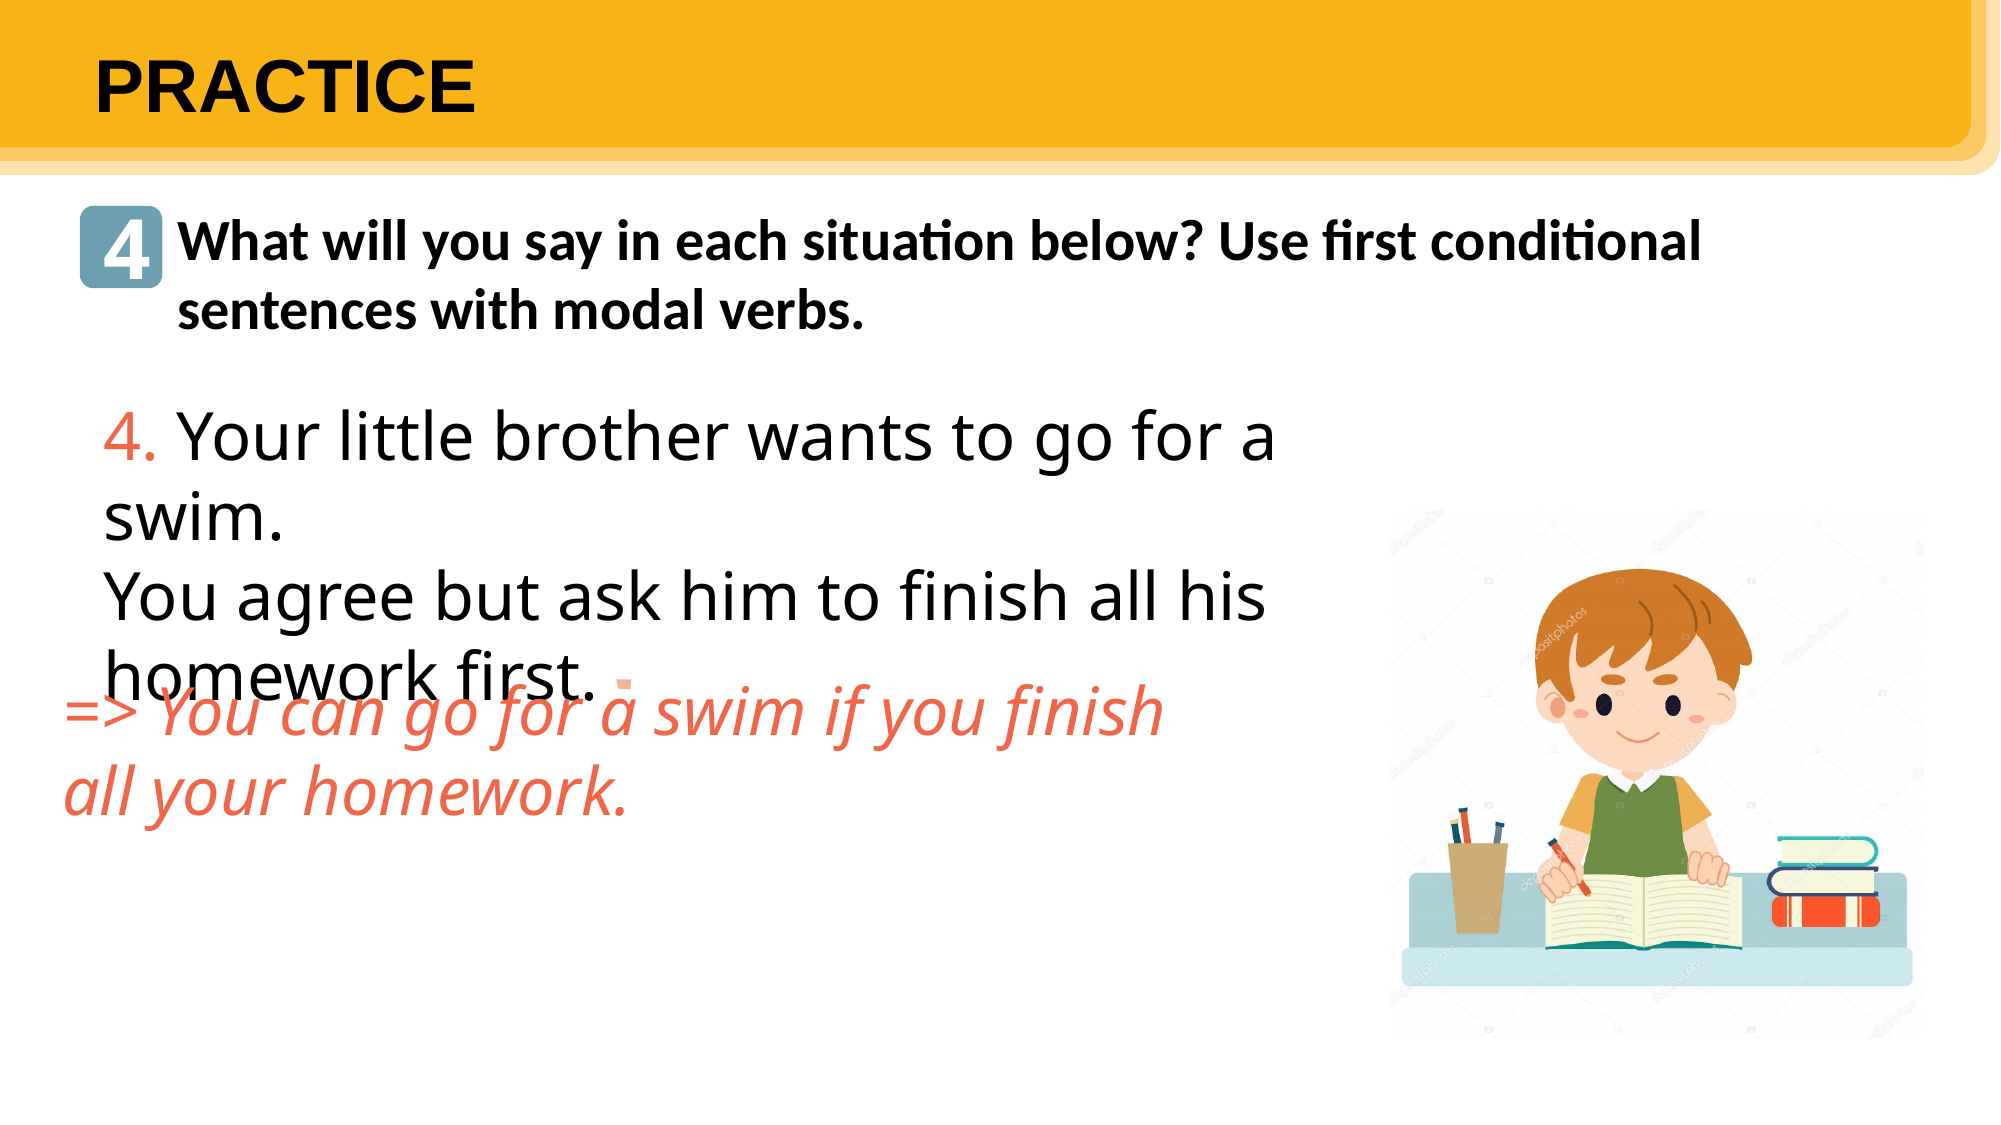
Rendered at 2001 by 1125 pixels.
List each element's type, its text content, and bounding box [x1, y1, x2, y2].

text_box 4. Your little brother wants to go for a swim. You agree but ask him to finish all his homework first. [88, 386, 1376, 721]
text_box => You can go for a swim if you finish all your homework. [47, 661, 1195, 917]
text_box What will you say in each situation below? Use first conditional sentences with modal verbs. [162, 194, 2000, 349]
text_box 4 [88, 189, 154, 304]
text_box [154, 205, 164, 289]
picture [1390, 510, 1924, 1039]
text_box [0, 0, 2000, 176]
text_box [78, 205, 88, 289]
